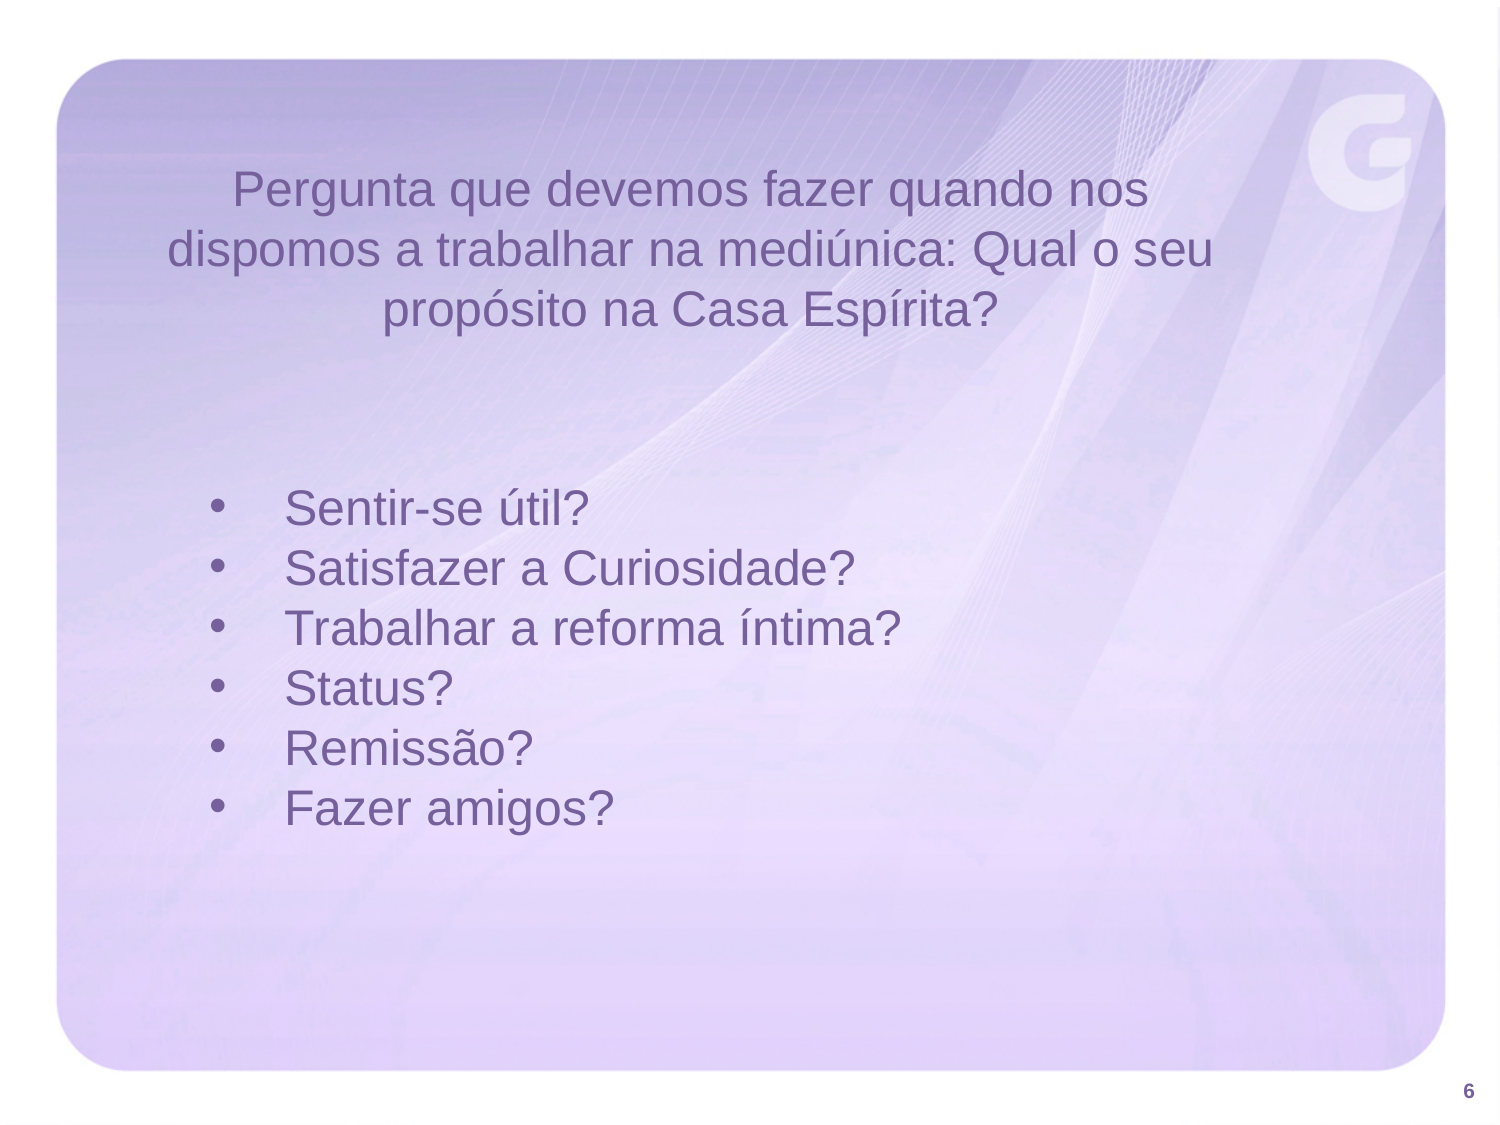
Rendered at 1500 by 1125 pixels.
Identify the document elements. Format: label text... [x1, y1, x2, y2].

picture [5, 7, 1500, 1125]
text_box Sentir-se útil? Satisfazer a Curiosidade? Trabalhar a reforma íntima? Status? Remissão? Fazer amigos? [194, 467, 1247, 865]
text_box Pergunta que devemos fazer quando nos dispomos a trabalhar na mediúnica: Qual o seu propósito na Casa Espírita? [136, 148, 1247, 279]
slide_number 6 [1139, 1070, 1490, 1125]
